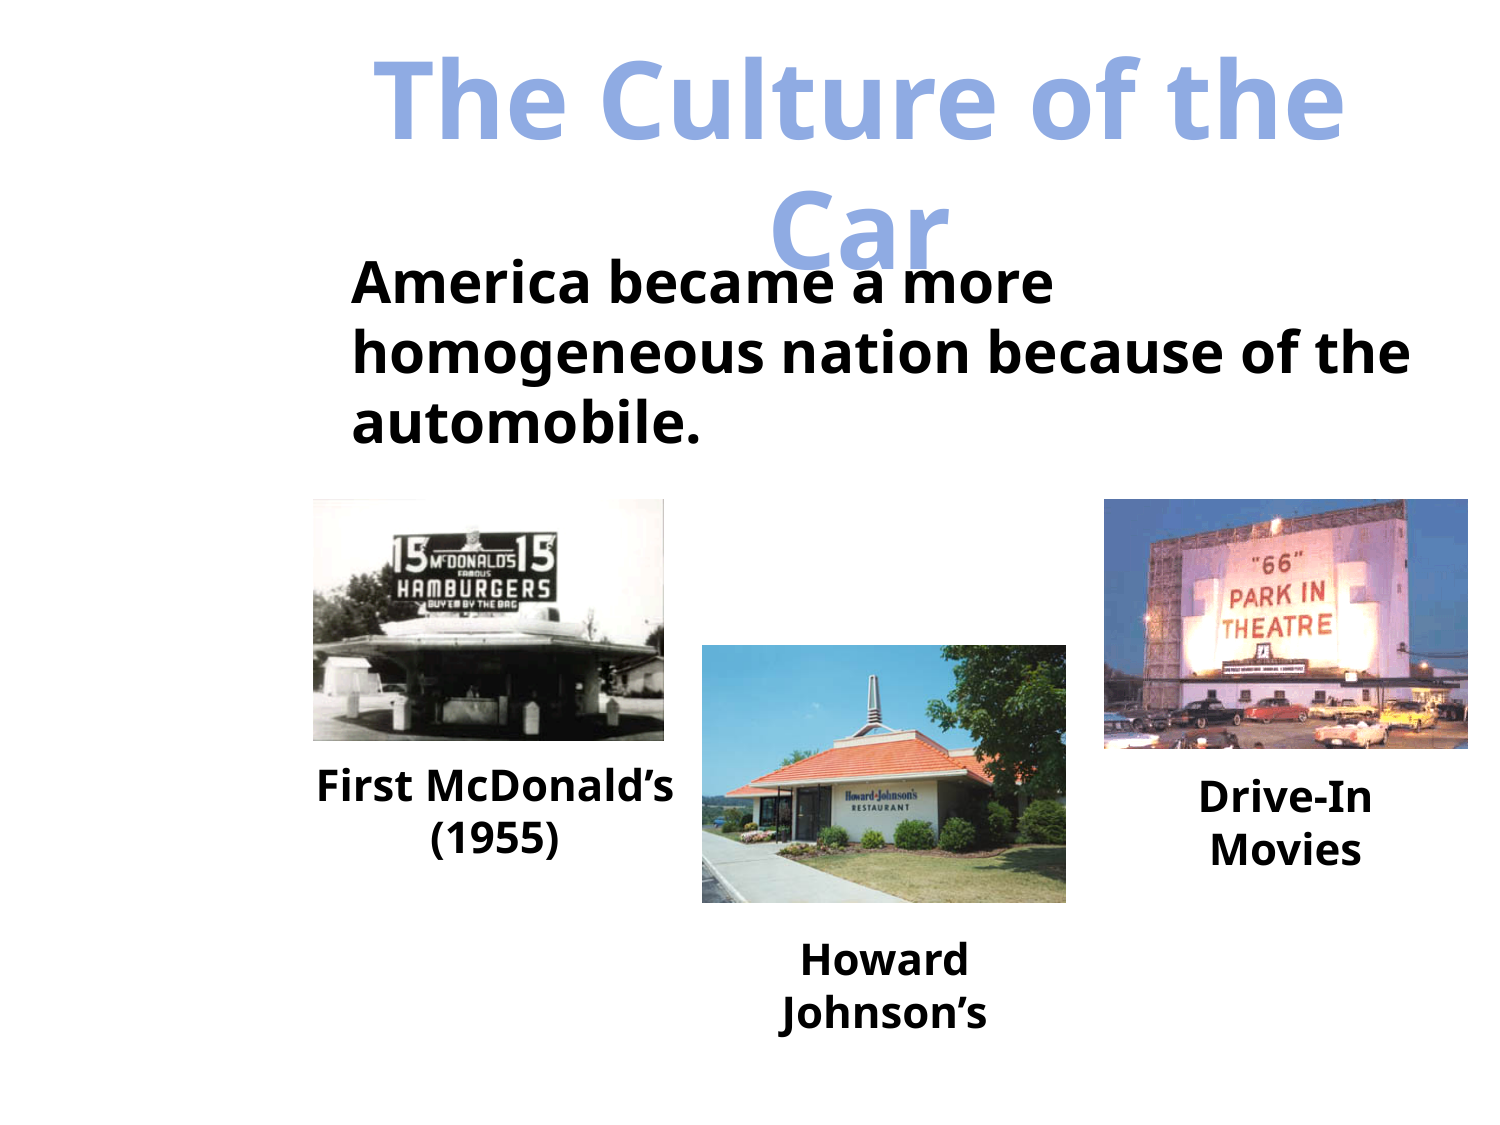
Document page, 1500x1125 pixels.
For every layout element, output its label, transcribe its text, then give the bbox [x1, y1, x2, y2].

text_box First McDonald’s (1955) [263, 749, 697, 870]
picture [313, 499, 665, 741]
text_box Drive-In Movies [1110, 761, 1461, 882]
title The Culture of the Car [283, 23, 1436, 201]
picture [1104, 499, 1468, 749]
text_box America became a more homogeneous nation because of the automobile. [336, 237, 1448, 463]
text_box Howard Johnson’s [690, 924, 1079, 1045]
picture [702, 644, 1066, 903]
